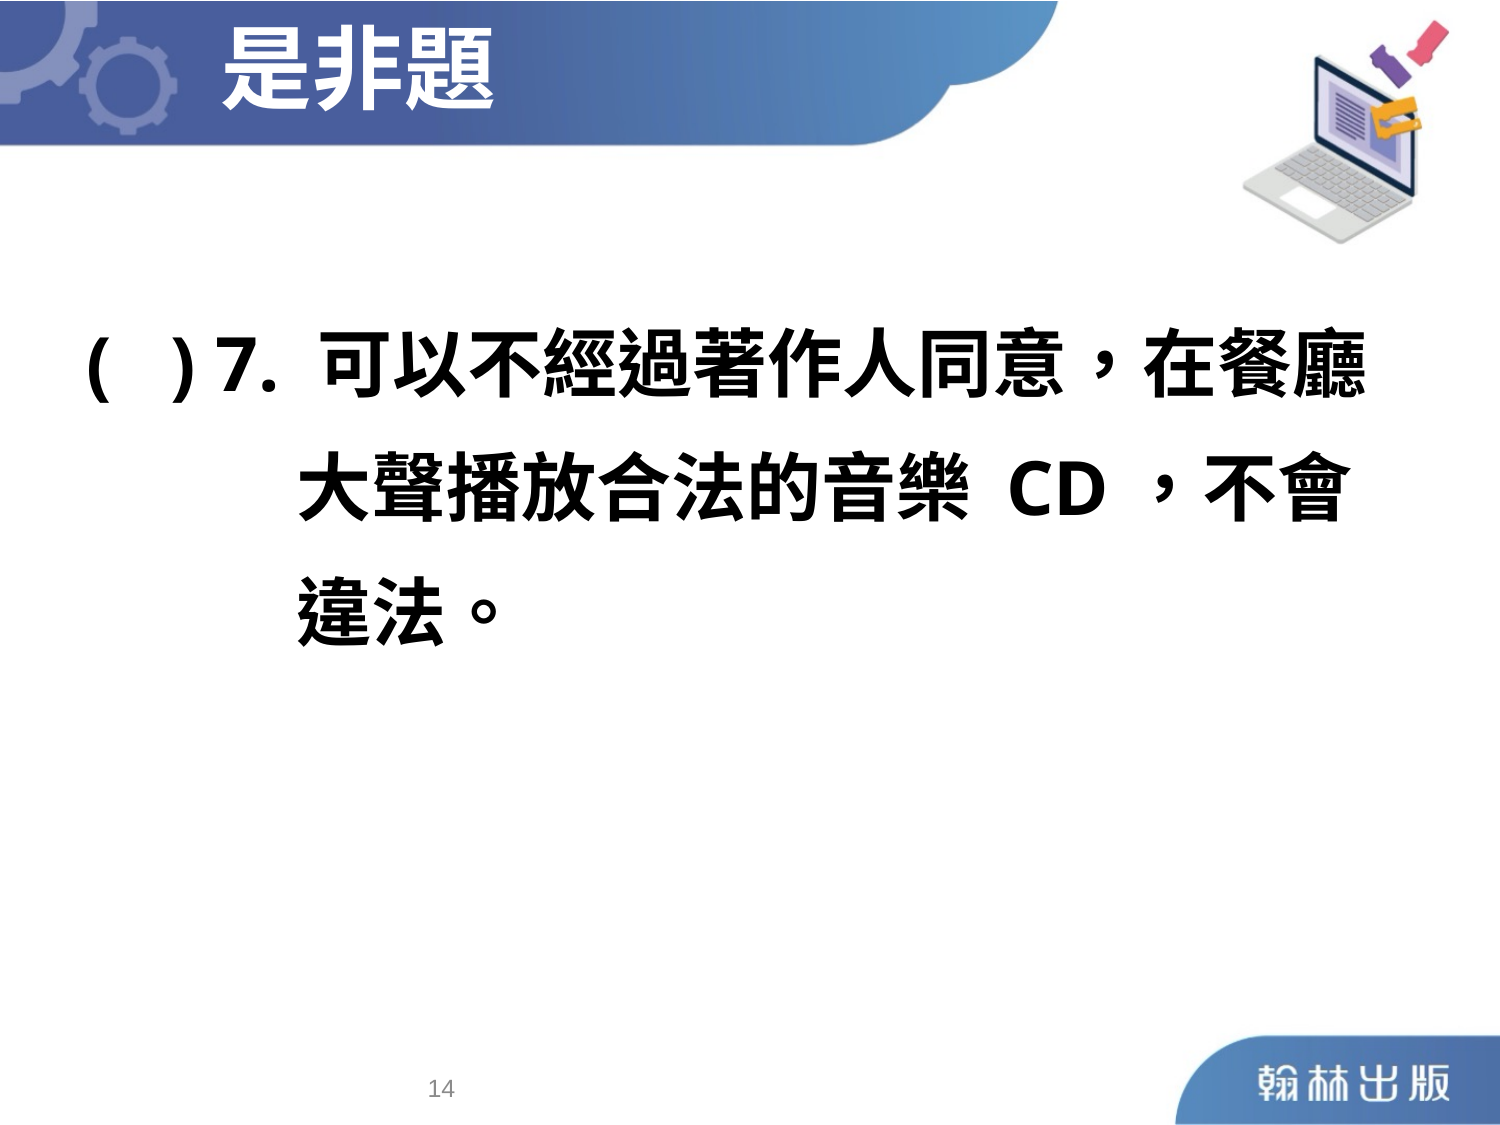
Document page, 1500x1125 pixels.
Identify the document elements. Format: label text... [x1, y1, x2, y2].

picture [0, 1, 1500, 1125]
slide_number 13 [412, 1065, 750, 1125]
list ( ) 7. 可以不經過著作人同意，在餐廳 大聲播放合法的音樂 CD，不會 違法。 [42, 290, 1418, 979]
title 是非題 [205, 0, 1098, 153]
